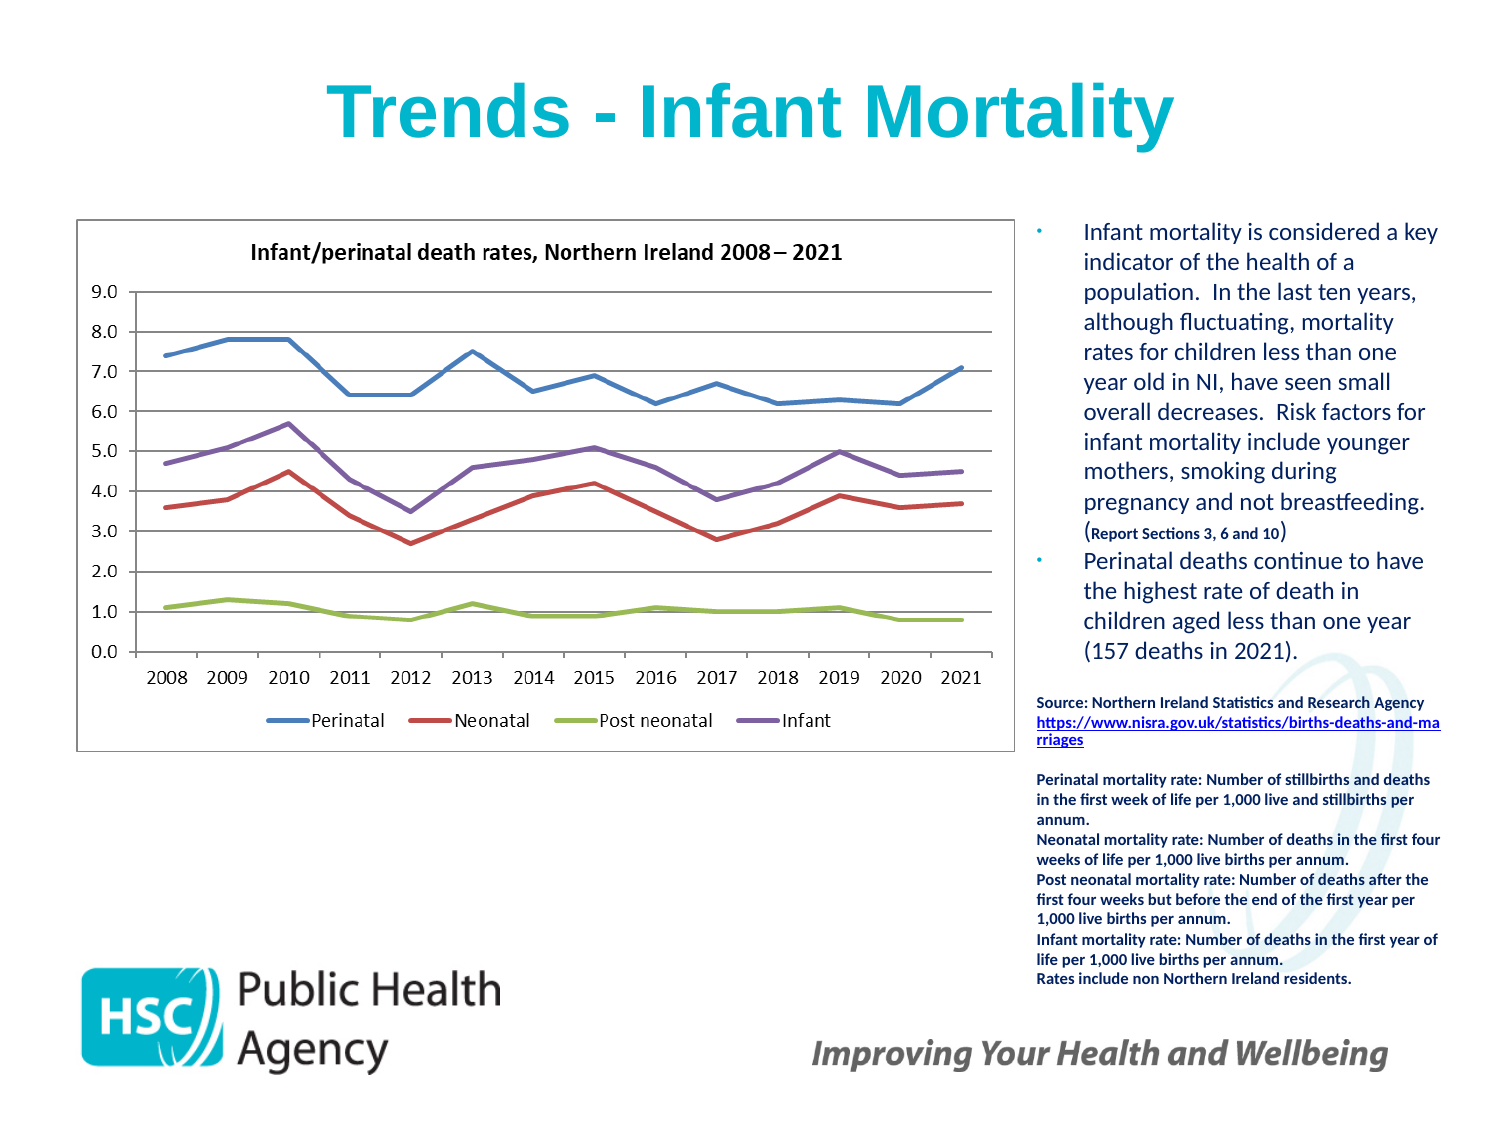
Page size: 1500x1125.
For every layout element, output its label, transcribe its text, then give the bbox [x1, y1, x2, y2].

picture [75, 962, 500, 1075]
picture [76, 219, 1016, 752]
list Infant mortality is considered a key indicator of the health of a population. In the last ten years, although fluctuating, mortality rates for children less than one year old in NI, have seen small overall decreases. Risk factors for infant mortality include younger mothers, smoking during pregnancy and not breastfeeding. (Report Sections 3, 6 and 10) Perinatal deaths continue to have the highest rate of death in children aged less than one year (157 deaths in 2021). Source: Northern Ireland Statistics and Research Agency https://www.nisra.gov.uk/statistics/births-deaths-and-marriages Perinatal mortality rate: Number of stillbirths and deaths in the first week of life per 1,000 live and stillbirths per annum. Neonatal mortality rate: Number of deaths in the first four weeks of life per 1,000 live births per annum. Post neonatal mortality rate: Number of deaths after the first four weeks but before the end of the first year per 1,000 live births per annum. Infant mortality rate: Number of deaths in the first year of life per 1,000 live births per annum. Rates include non Northern Ireland residents. [1021, 208, 1459, 1012]
title Trends - Infant Mortality [1, 54, 1500, 161]
picture [812, 1039, 1388, 1072]
